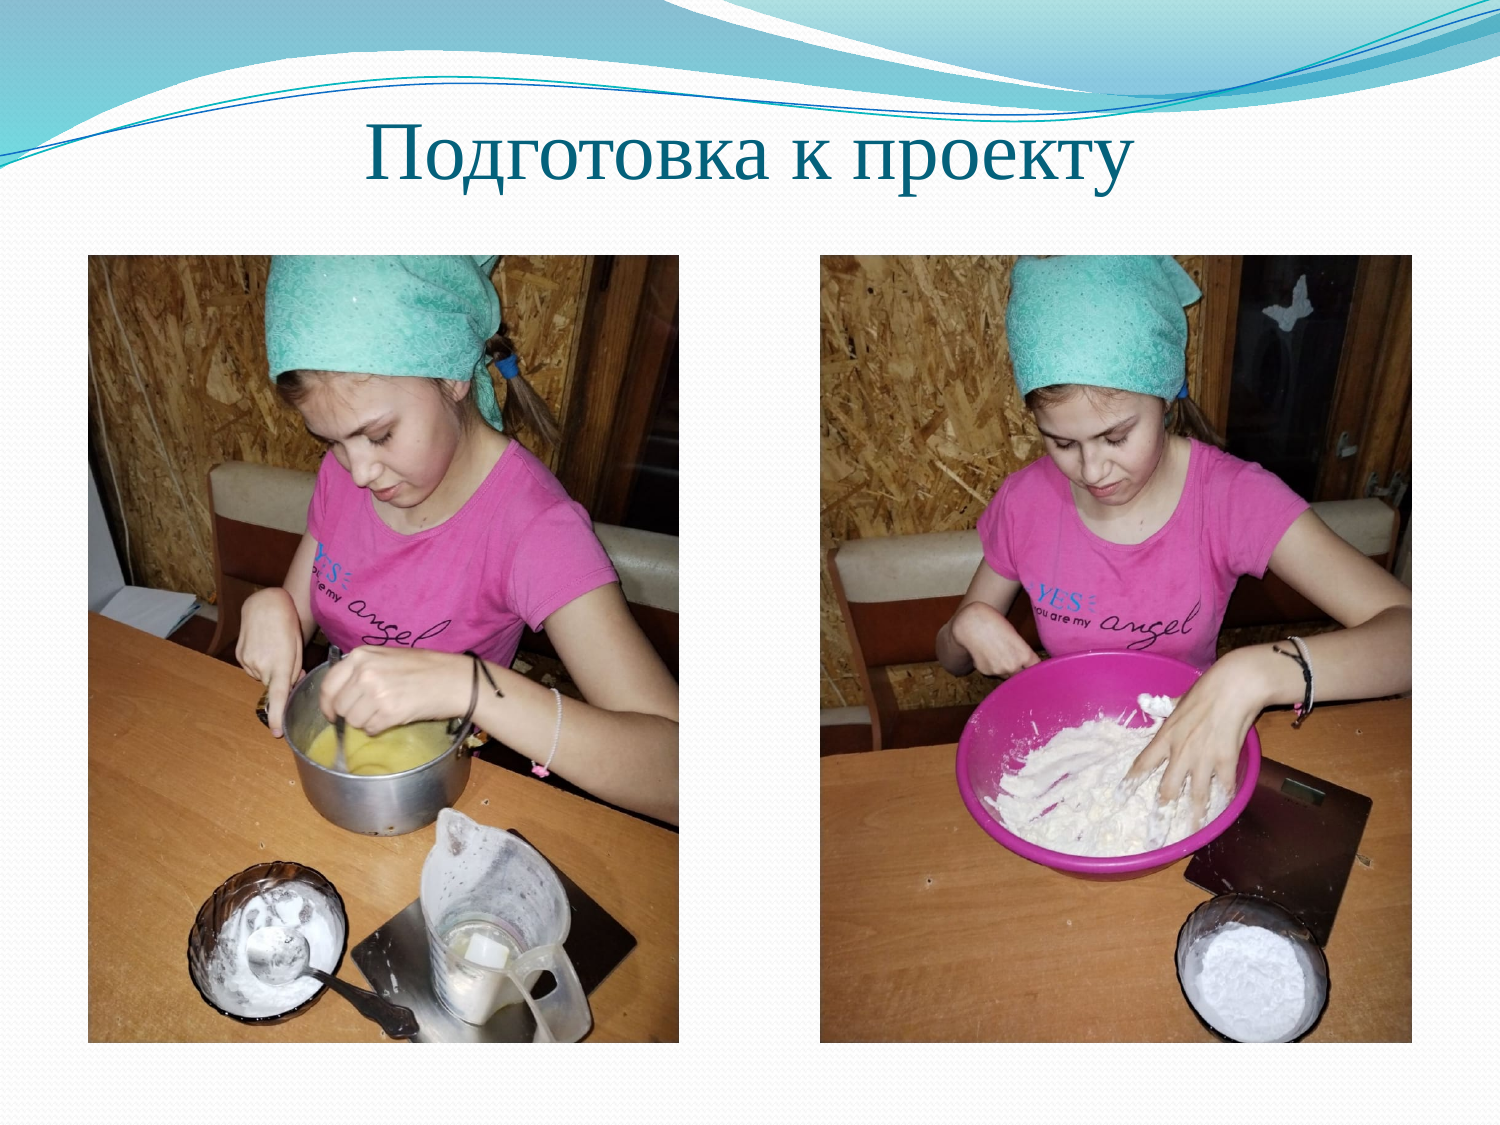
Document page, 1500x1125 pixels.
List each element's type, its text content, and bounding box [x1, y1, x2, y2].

title Подготовка к проекту [75, 78, 1425, 197]
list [820, 255, 1412, 1043]
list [88, 254, 680, 1043]
